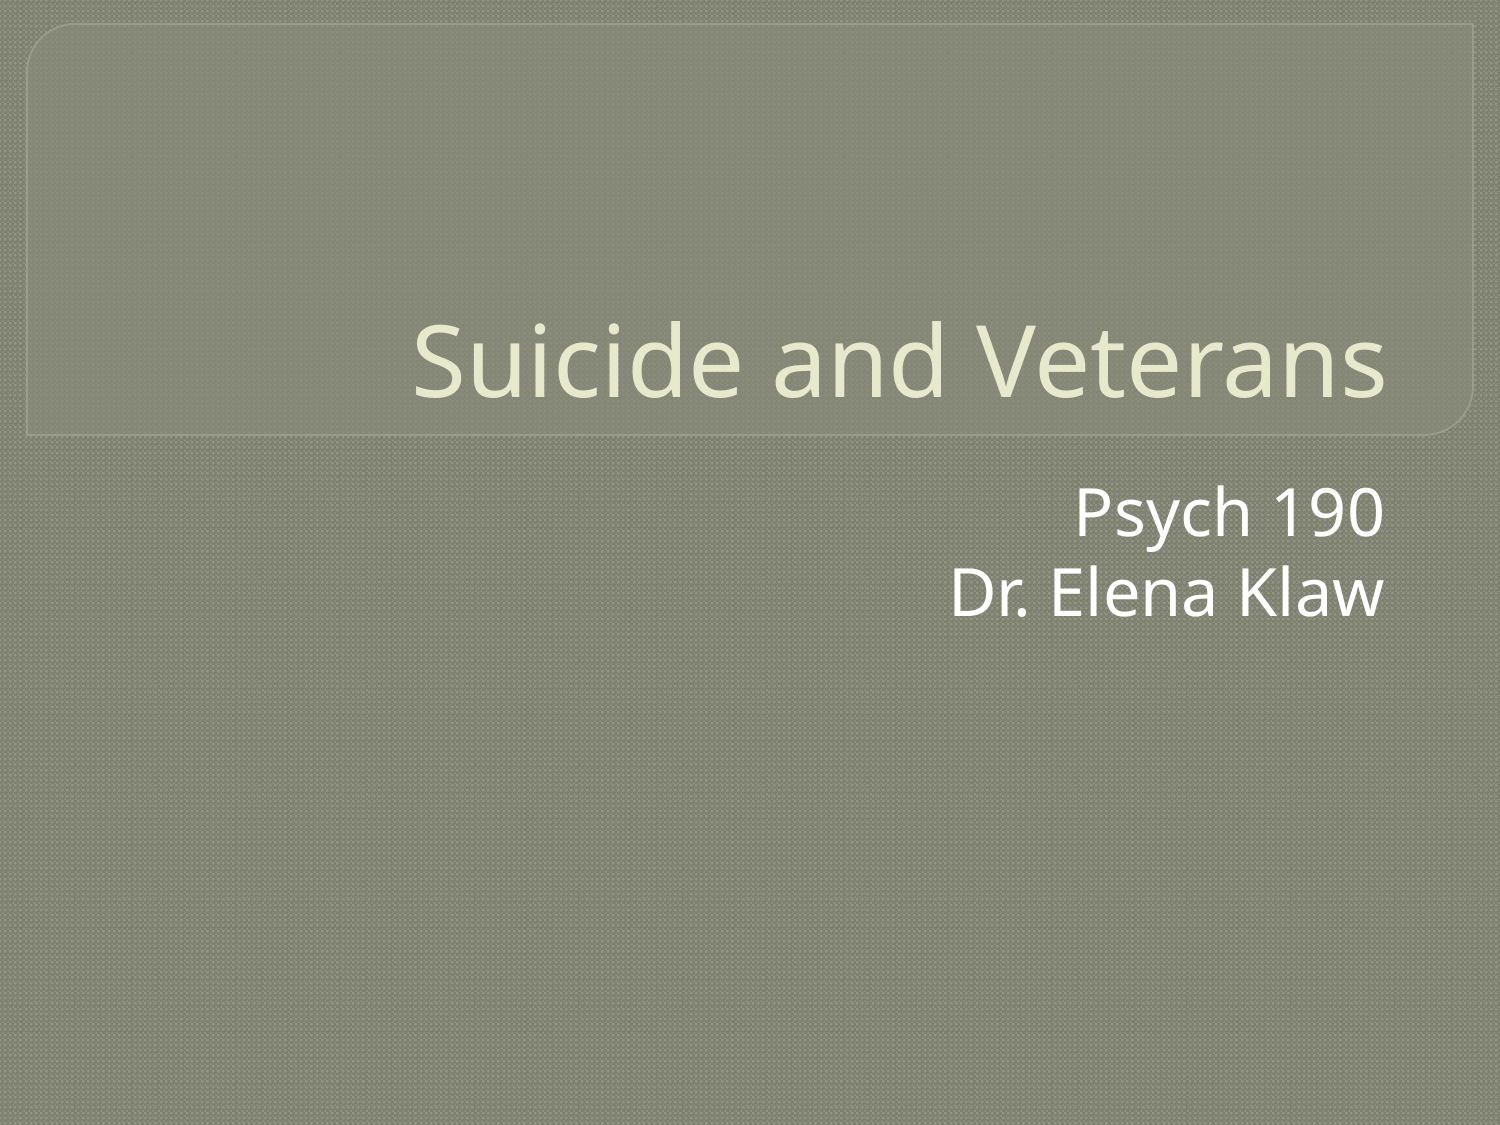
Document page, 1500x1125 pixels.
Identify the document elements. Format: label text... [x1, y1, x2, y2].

title Suicide and Veterans [76, 62, 1427, 425]
subtitle Psych 190 Dr. Elena Klaw [350, 462, 1427, 750]
